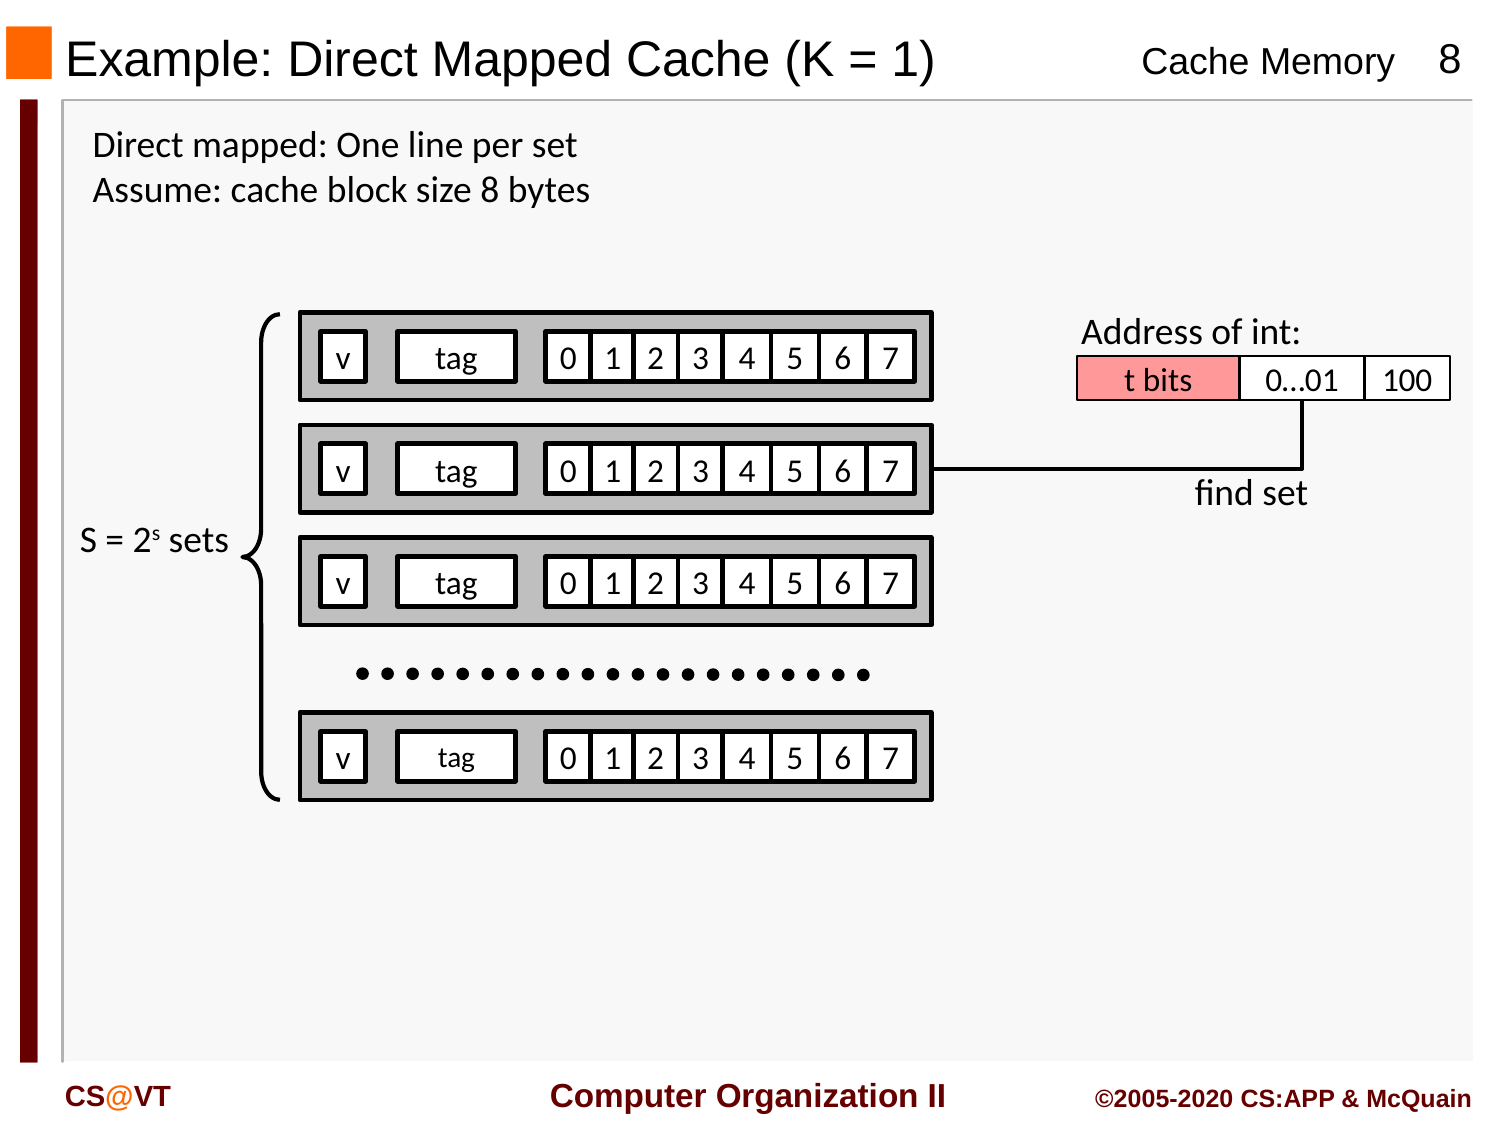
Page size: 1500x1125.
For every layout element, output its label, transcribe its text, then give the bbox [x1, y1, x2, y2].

text_box 5 [771, 731, 819, 782]
text_box find set [1179, 461, 1324, 521]
text_box 6 [819, 556, 867, 607]
text_box 5 [771, 331, 819, 382]
text_box tag [397, 731, 516, 782]
text_box t bits [1156, 360, 1239, 401]
text_box tag [397, 443, 516, 494]
text_box 6 [819, 731, 867, 782]
text_box 4 [723, 556, 771, 607]
text_box 3 [678, 731, 723, 782]
text_box tag [397, 556, 516, 607]
text_box 7 [867, 556, 915, 607]
text_box Address of int: [1156, 299, 1317, 360]
text_box 0 [545, 556, 590, 607]
text_box v [320, 331, 366, 382]
text_box 2 [633, 731, 678, 782]
text_box Address of int: [1066, 299, 1077, 360]
text_box 1 [590, 556, 633, 607]
text_box 7 [867, 331, 915, 382]
text_box 2 [633, 331, 678, 382]
text_box 6 [819, 331, 867, 382]
text_box [299, 537, 932, 625]
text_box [1082, 248, 1152, 621]
text_box 4 [723, 731, 771, 782]
text_box 0 [545, 443, 590, 494]
text_box v [320, 556, 366, 607]
text_box tag [397, 331, 516, 382]
text_box 2 [633, 556, 678, 607]
text_box [299, 312, 932, 400]
text_box 5 [771, 556, 819, 607]
text_box 3 [678, 556, 723, 607]
text_box 3 [678, 331, 723, 382]
text_box Direct mapped: One line per set Assume: cache block size 8 bytes [77, 112, 606, 218]
text_box [299, 424, 932, 513]
text_box 3 [678, 443, 723, 494]
text_box v [320, 443, 366, 494]
text_box 4 [723, 331, 771, 382]
text_box v [320, 731, 366, 782]
title Example: Direct Mapped Cache (K = 1) [50, 28, 1000, 85]
text_box 0 [545, 331, 590, 382]
text_box 7 [867, 443, 915, 494]
text_box 100 [1364, 355, 1450, 401]
text_box [245, 314, 280, 800]
text_box S = 2s sets [64, 507, 245, 567]
text_box 4 [723, 443, 771, 494]
text_box 0…01 [1239, 355, 1364, 401]
text_box 1 [590, 443, 633, 494]
text_box 0 [545, 731, 590, 782]
text_box 1 [590, 731, 633, 782]
text_box 1 [590, 331, 633, 382]
text_box 7 [867, 731, 915, 782]
text_box 5 [771, 443, 819, 494]
text_box 6 [819, 443, 867, 494]
text_box 2 [633, 443, 678, 494]
text_box [299, 712, 932, 800]
